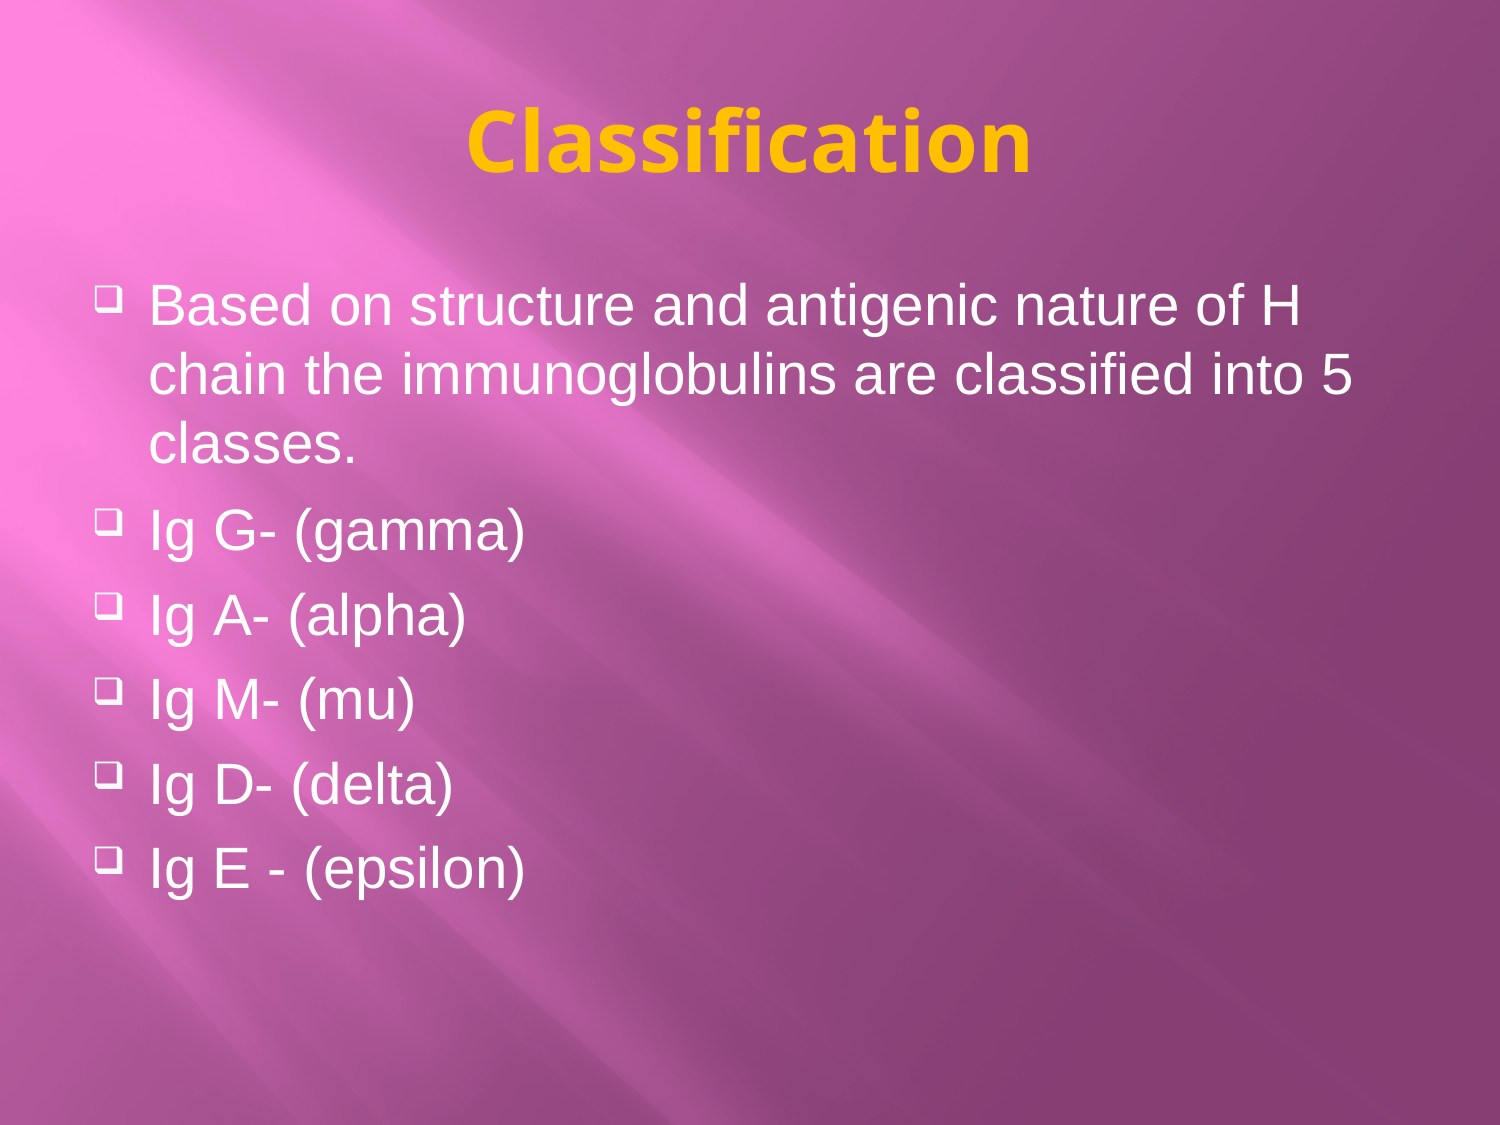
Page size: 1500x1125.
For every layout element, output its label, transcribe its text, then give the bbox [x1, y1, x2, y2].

list Based on structure and antigenic nature of H chain the immunoglobulins are classified into 5 classes. Ig G- (gamma) Ig A- (alpha) Ig M- (mu) Ig D- (delta) Ig E - (epsilon) [75, 262, 1425, 1035]
title Classification [75, 45, 1425, 233]
